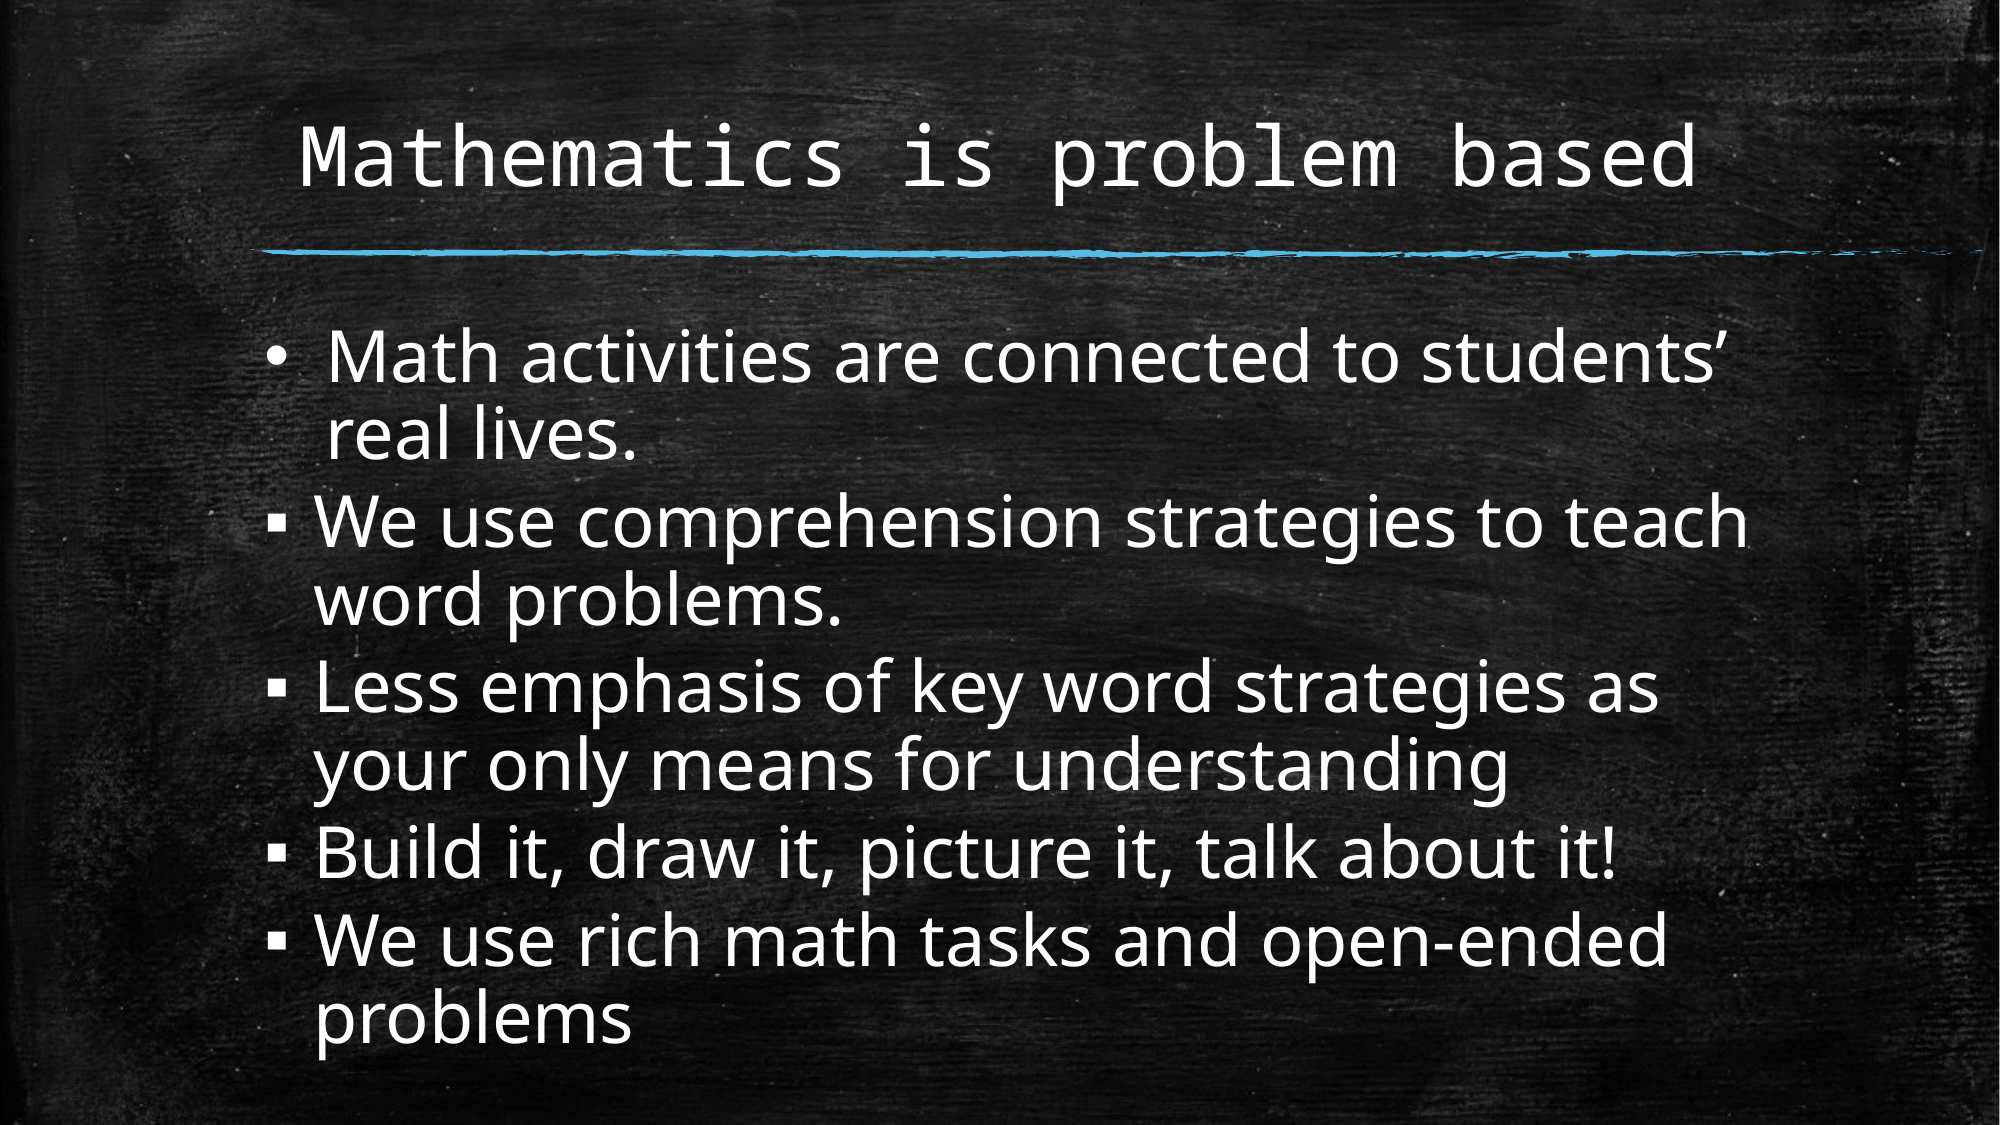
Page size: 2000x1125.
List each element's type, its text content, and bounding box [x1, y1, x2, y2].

list Math activities are connected to students’ real lives. We use comprehension strategies to teach word problems. Less emphasis of key word strategies as your only means for understanding Build it, draw it, picture it, talk about it! We use rich math tasks and open-ended problems [249, 312, 1788, 1113]
title Mathematics is problem based [249, 0, 1750, 213]
